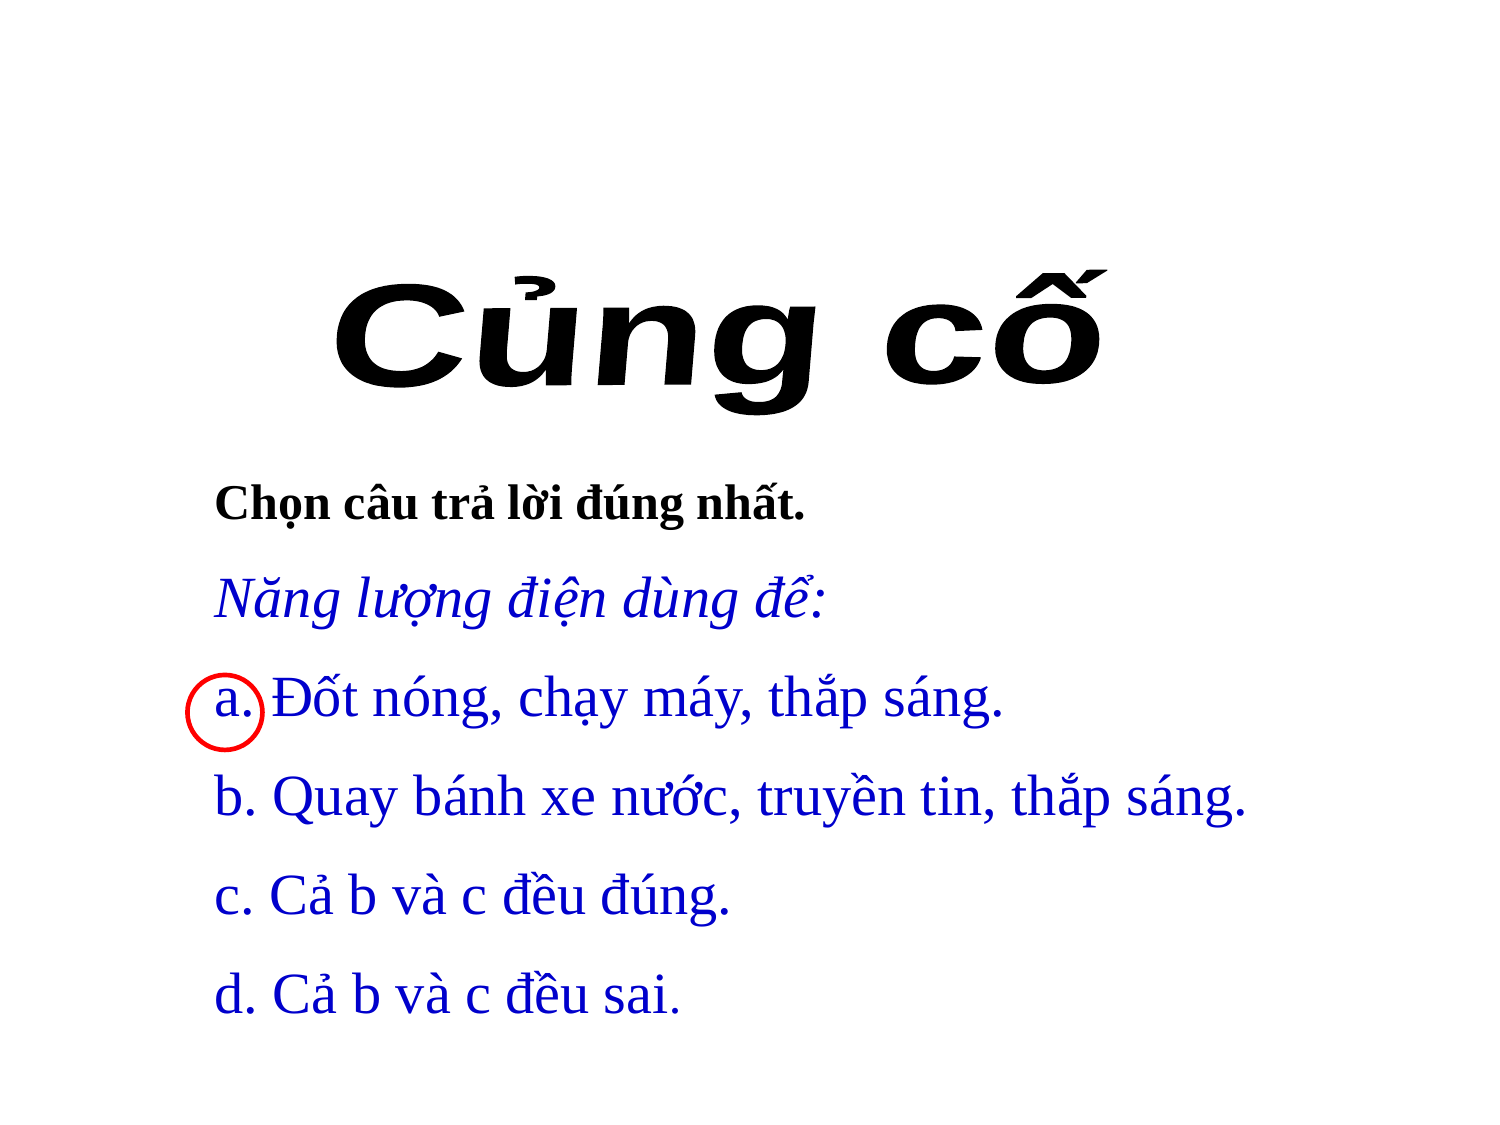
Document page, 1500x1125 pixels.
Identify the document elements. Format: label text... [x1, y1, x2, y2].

text_box [174, 324, 800, 386]
text_box Chọn câu trả lời đúng nhất. Năng lượng điện dùng để: Đốt nóng, chạy máy, thắp sáng. b. Quay bánh xe nước, truyền tin, thắp sáng. c. Cả b và c đều đúng. d. Cả b và c đều sai. [199, 462, 1413, 1033]
text_box [187, 685, 199, 740]
